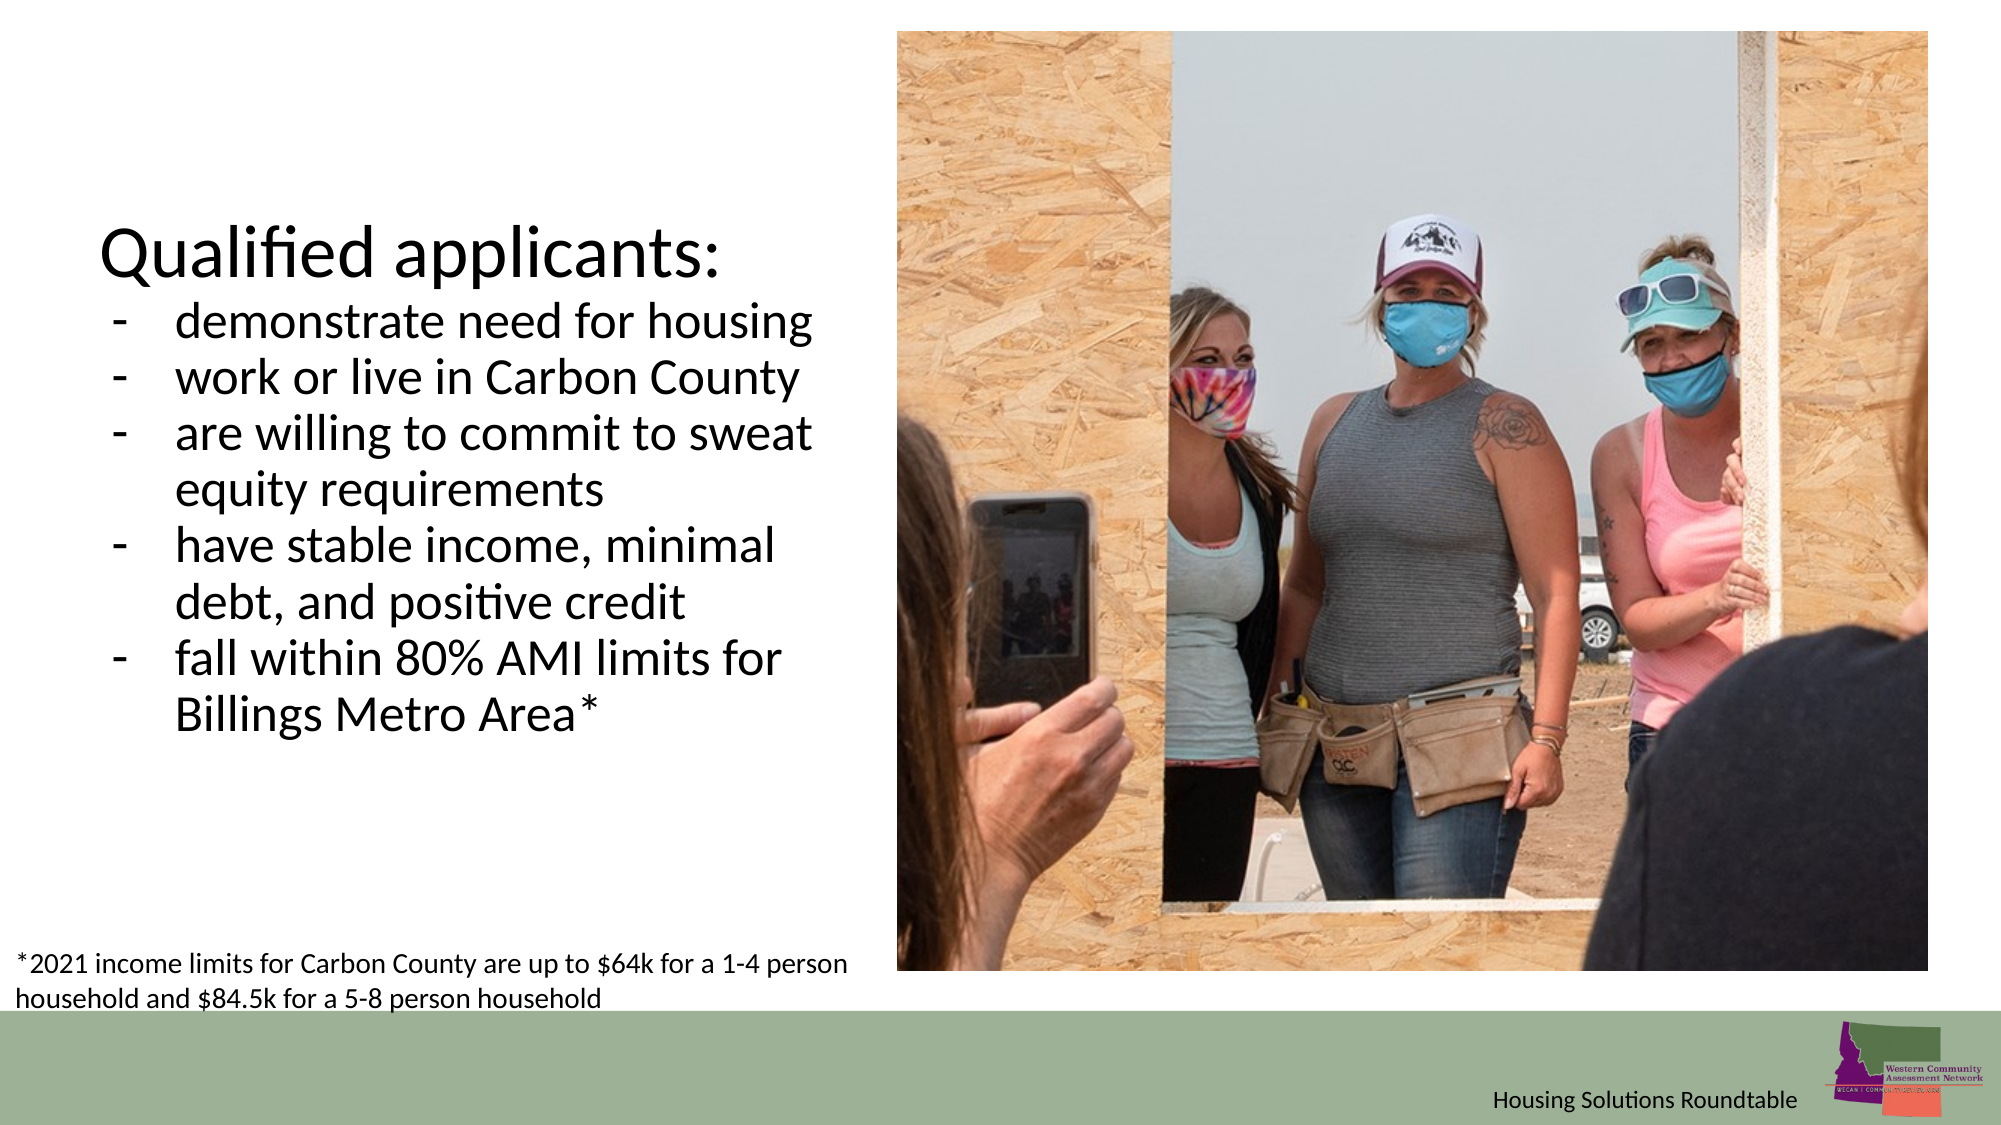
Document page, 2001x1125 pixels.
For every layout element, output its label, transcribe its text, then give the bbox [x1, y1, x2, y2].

footer Housing Solutions Roundtable [1308, 1069, 1984, 1125]
list Qualified applicants: demonstrate need for housing work or live in Carbon County are willing to commit to sweat equity requirements have stable income, minimal debt, and positive credit fall within 80% AMI limits for Billings Metro Area* [84, 204, 853, 798]
picture [1819, 1010, 1984, 1069]
picture [897, 31, 1928, 972]
text_box *2021 income limits for Carbon County are up to $64k for a 1-4 person household and $84.5k for a 5-8 person household [0, 929, 898, 1030]
